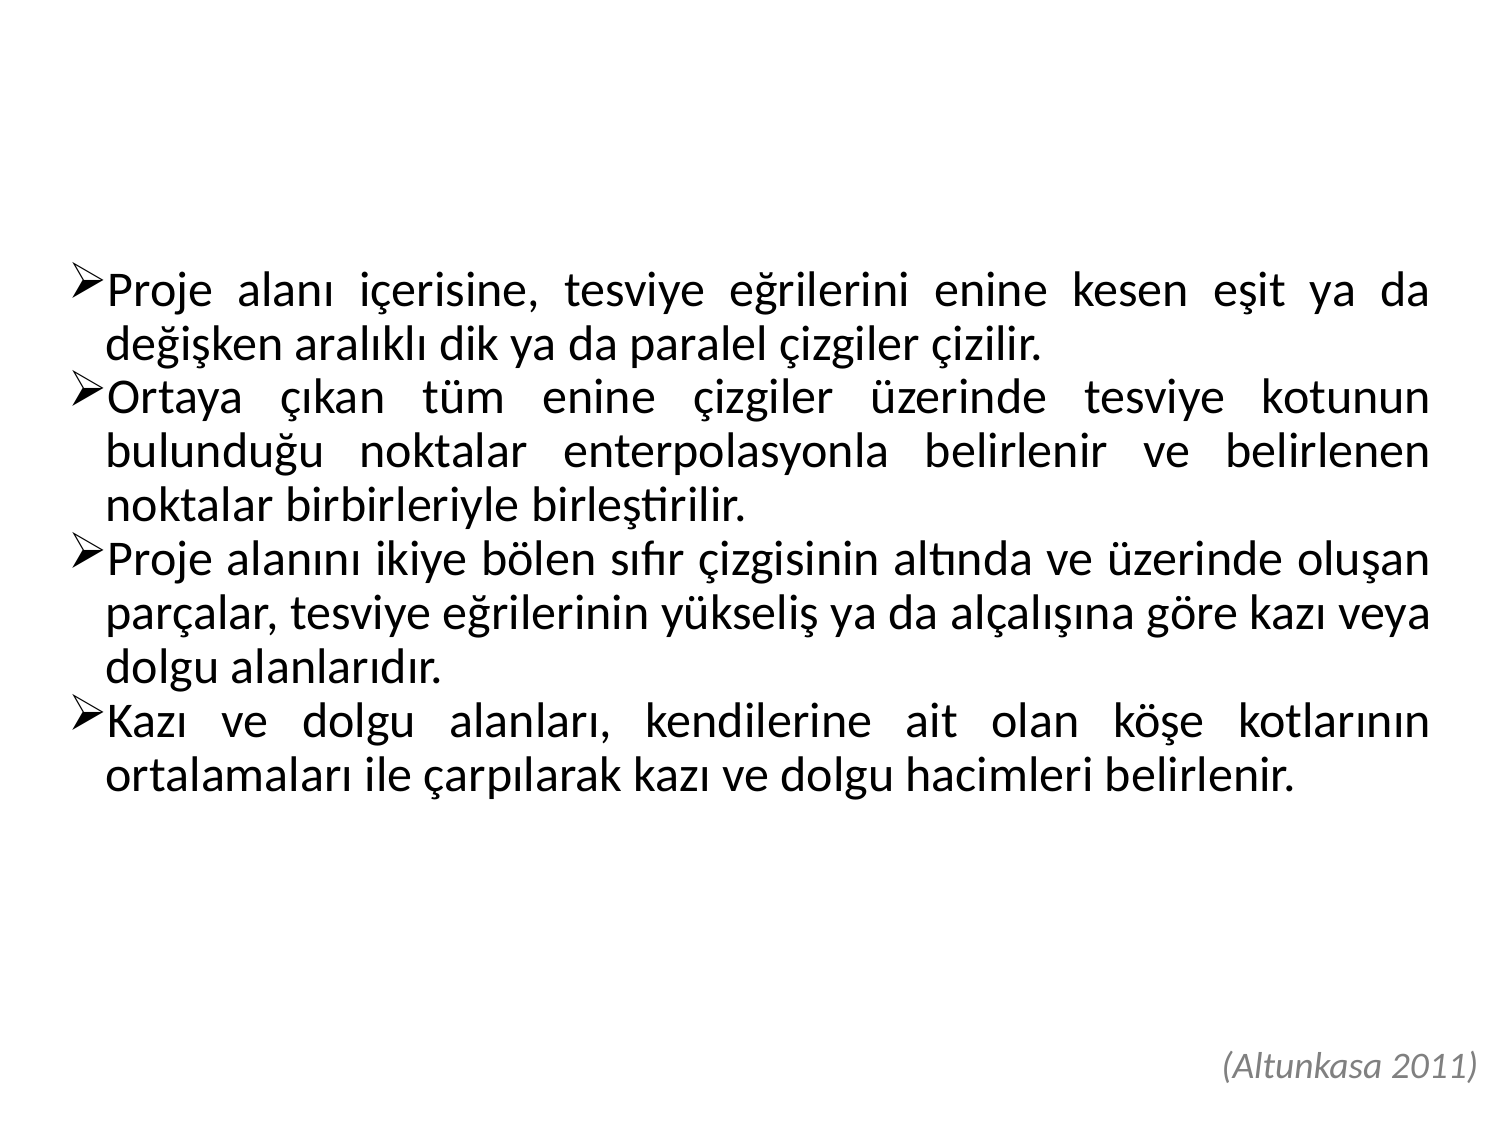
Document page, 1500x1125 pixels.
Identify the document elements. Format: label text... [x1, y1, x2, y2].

text_box (Altunkasa 2011) [1206, 1033, 1494, 1094]
list Proje alanı içerisine, tesviye eğrilerini enine kesen eşit ya da değişken aralıklı dik ya da paralel çizgiler çizilir. Ortaya çıkan tüm enine çizgiler üzerinde tesviye kotunun bulunduğu noktalar enterpolasyonla belirlenir ve belirlenen noktalar birbirleriyle birleştirilir. Proje alanını ikiye bölen sıfır çizgisinin altında ve üzerinde oluşan parçalar, tesviye eğrilerinin yükseliş ya da alçalışına göre kazı veya dolgu alanlarıdır. Kazı ve dolgu alanları, kendilerine ait olan köşe kotlarının ortalamaları ile çarpılarak kazı ve dolgu hacimleri belirlenir. [53, 255, 1447, 1125]
